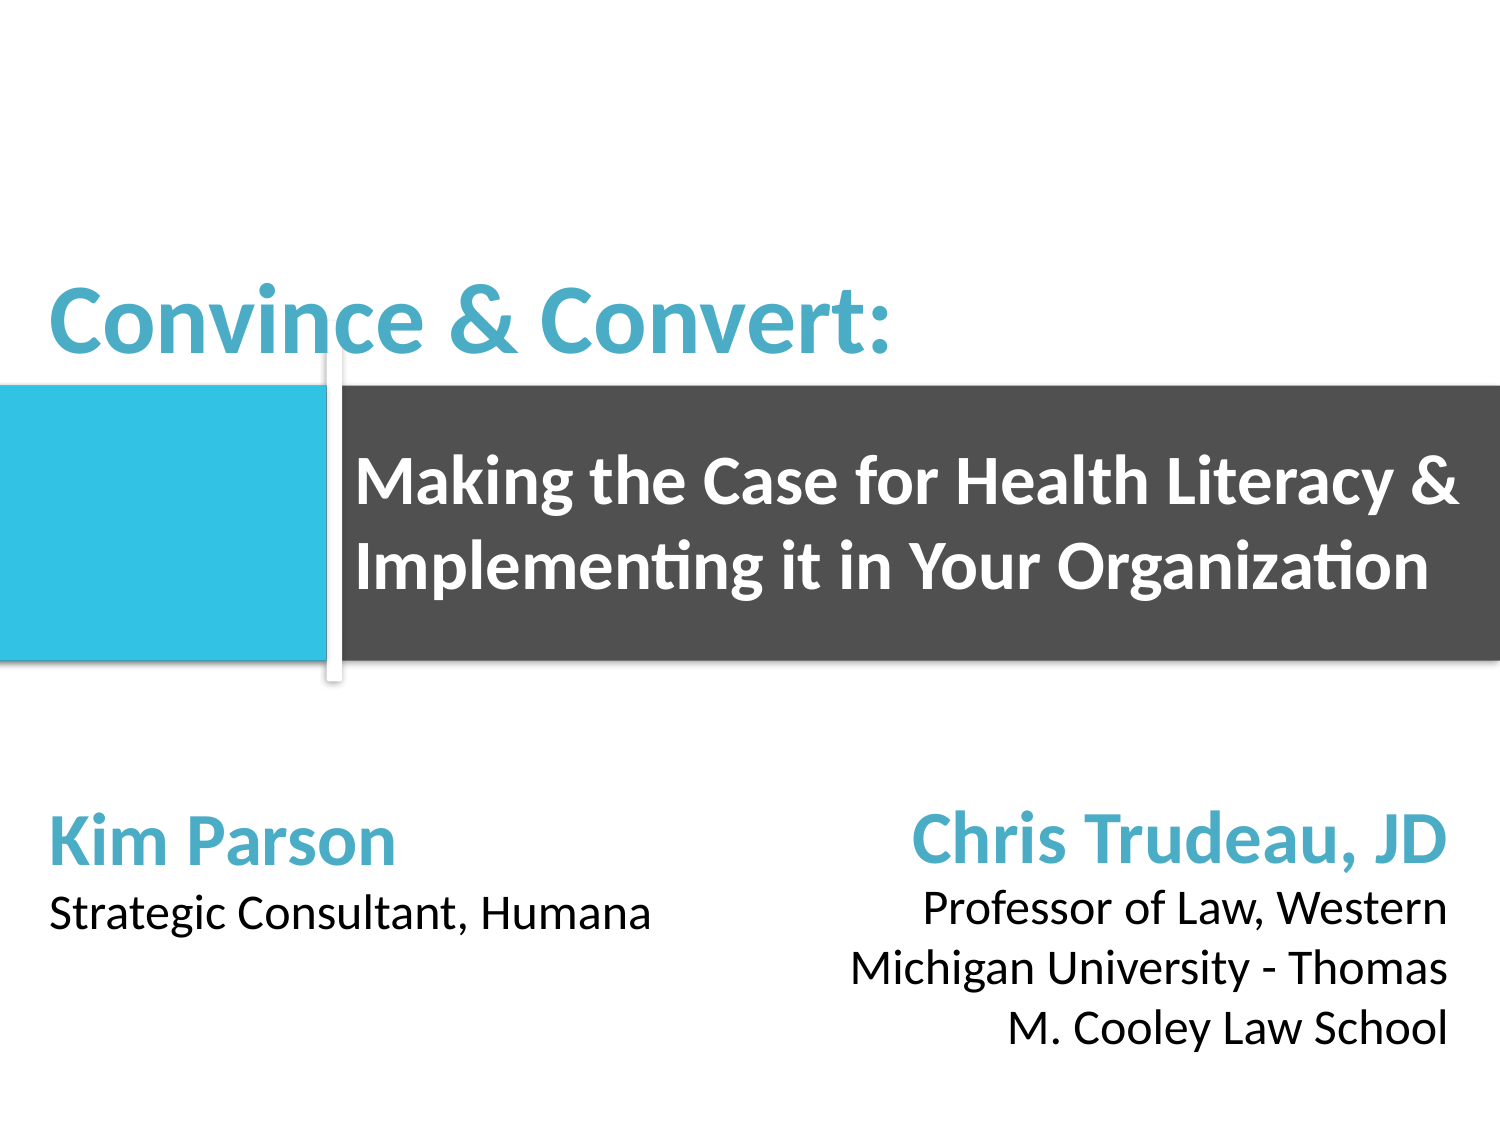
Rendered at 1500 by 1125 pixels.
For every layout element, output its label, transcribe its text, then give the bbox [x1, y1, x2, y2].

text_box [716, 828, 1389, 901]
text_box [675, 901, 1389, 1015]
text_box Strategic Consultant, Humana [34, 871, 716, 986]
text_box Kim Parson [34, 799, 771, 872]
text_box Convince & Convert: [34, 245, 1096, 381]
text_box Making the Case for Health Literacy & Implementing it in Your Organization [339, 426, 1500, 611]
text_box Chris Trudeau, JD [727, 796, 1464, 867]
text_box Professor of Law, Western Michigan University - Thomas M. Cooley Law School [1389, 867, 1464, 982]
